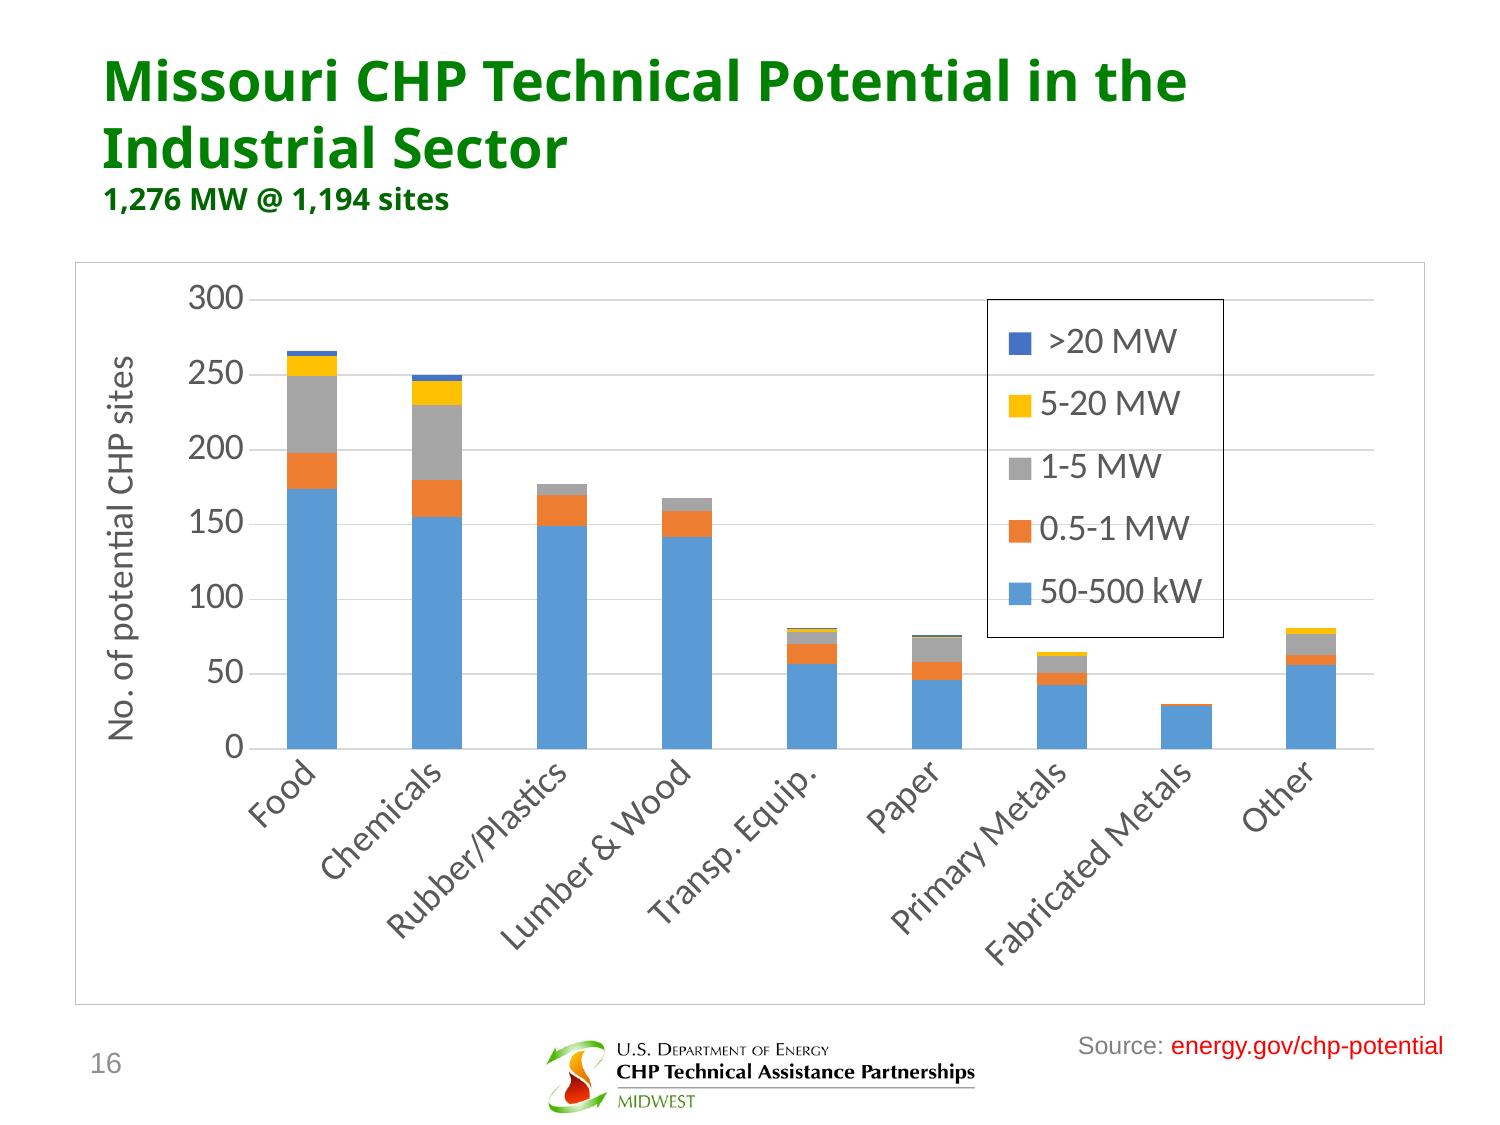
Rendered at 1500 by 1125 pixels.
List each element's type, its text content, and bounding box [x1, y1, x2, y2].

slide_number 16 [75, 1037, 425, 1098]
chart [74, 262, 1426, 1006]
text_box Source: energy.gov/chp-potential [1063, 1022, 1474, 1067]
title Missouri CHP Technical Potential in the Industrial Sector 1,276 MW @ 1,194 sites [87, 37, 1438, 225]
picture [546, 1040, 975, 1113]
